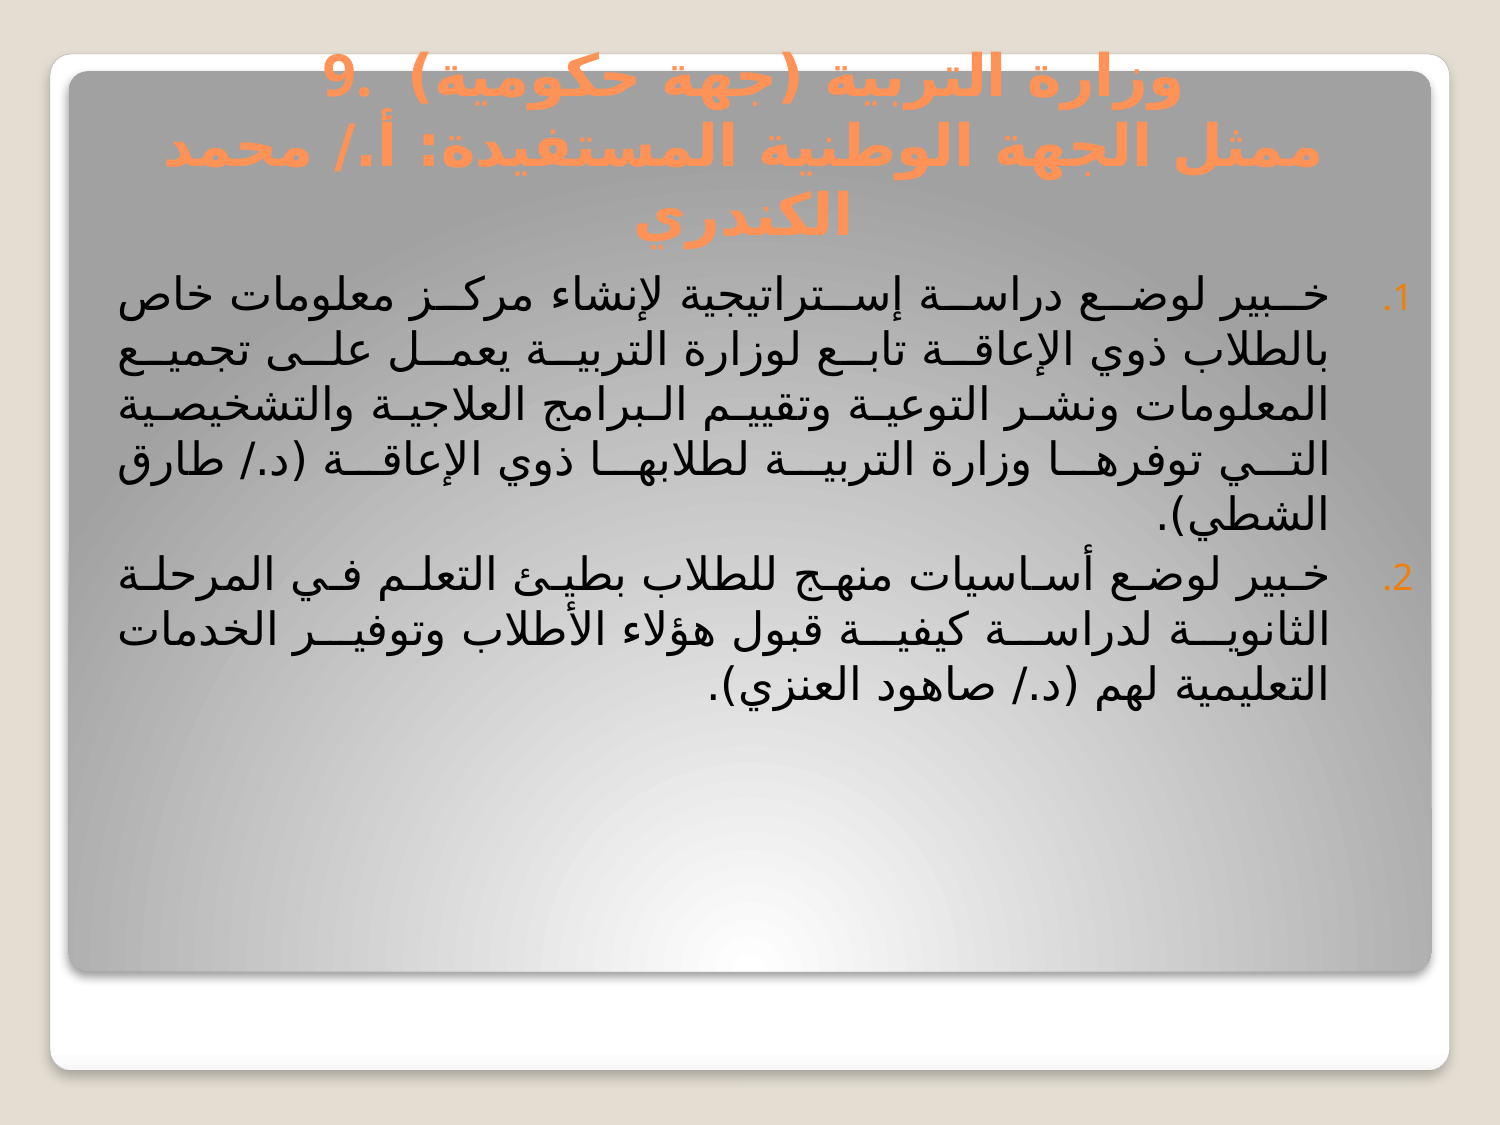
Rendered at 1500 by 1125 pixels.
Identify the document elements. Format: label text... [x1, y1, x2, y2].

title 9. وزارة التربية (جهة حكومية) ممثل الجهة الوطنية المستفيدة: أ./ محمد الكندري [82, 152, 1425, 325]
list خبير لوضع دراسة إستراتيجية لإنشاء مركز معلومات خاص بالطلاب ذوي الإعاقة تابع لوزارة التربية يعمل على تجميع المعلومات ونشر التوعية وتقييم البرامج العلاجية والتشخيصية التي توفرها وزارة التربية لطلابها ذوي الإعاقة (د./ طارق الشطي). خبير لوضع أساسيات منهج للطلاب بطيئ التعلم في المرحلة الثانوية لدراسة كيفية قبول هؤلاء الأطلاب وتوفير الخدمات التعليمية لهم (د./ صاهود العنزي). [87, 249, 1430, 925]
